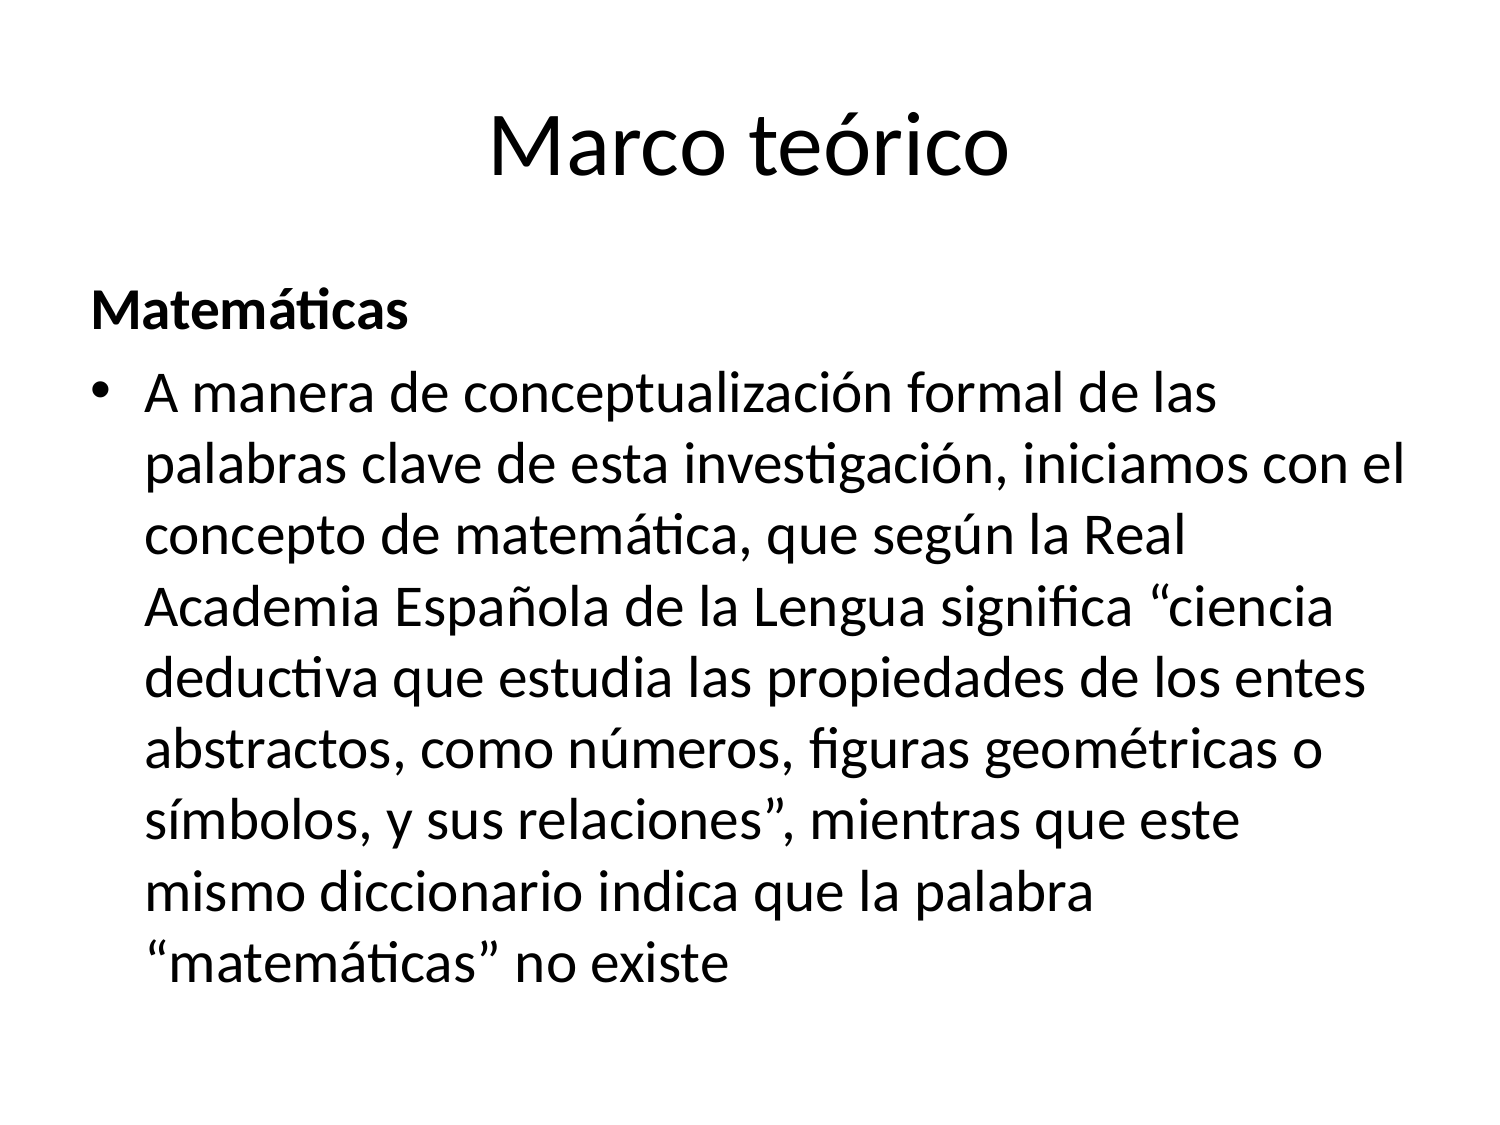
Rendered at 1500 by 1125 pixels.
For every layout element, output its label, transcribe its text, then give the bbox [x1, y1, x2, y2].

list Matemáticas A manera de conceptualización formal de las palabras clave de esta investigación, iniciamos con el concepto de matemática, que según la Real Academia Española de la Lengua significa “ciencia deductiva que estudia las propiedades de los entes abstractos, como números, figuras geométricas o símbolos, y sus relaciones”, mientras que este mismo diccionario indica que la palabra “matemáticas” no existe [75, 262, 1425, 1005]
title Marco teórico [75, 45, 1425, 233]
